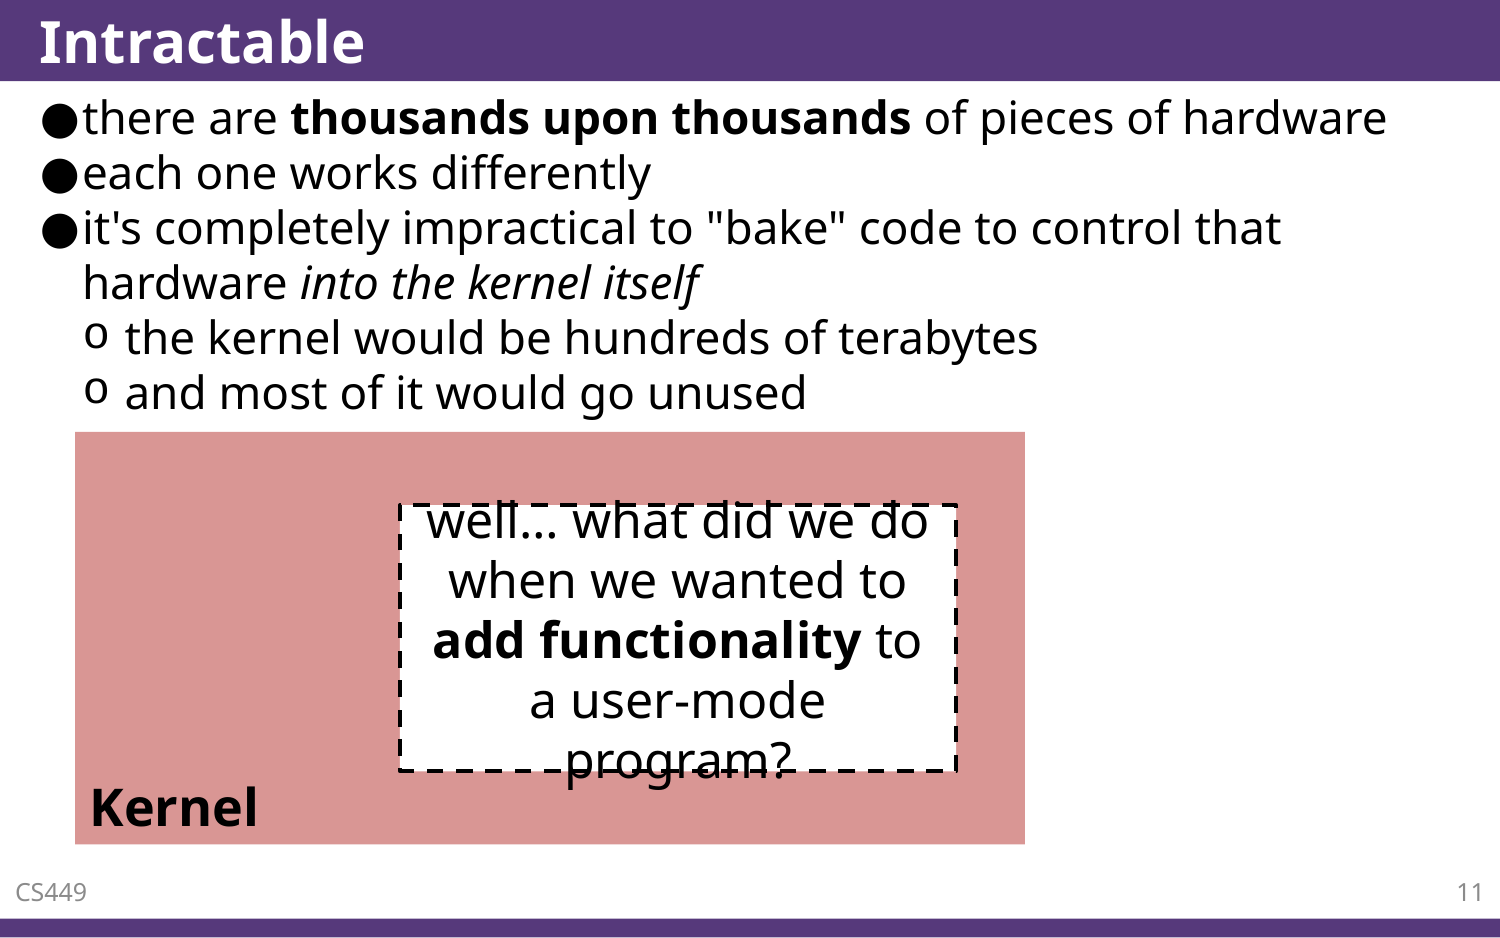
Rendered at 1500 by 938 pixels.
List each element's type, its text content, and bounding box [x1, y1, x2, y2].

title Intractable [24, 0, 1500, 81]
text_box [74, 431, 1026, 845]
list there are thousands upon thousands of pieces of hardware each one works differently it's completely impractical to "bake" code to control that hardware into the kernel itself the kernel would be hundreds of terabytes and most of it would go unused [24, 81, 1500, 432]
slide_number 11 [1387, 868, 1500, 919]
footer CS449 [0, 868, 200, 919]
